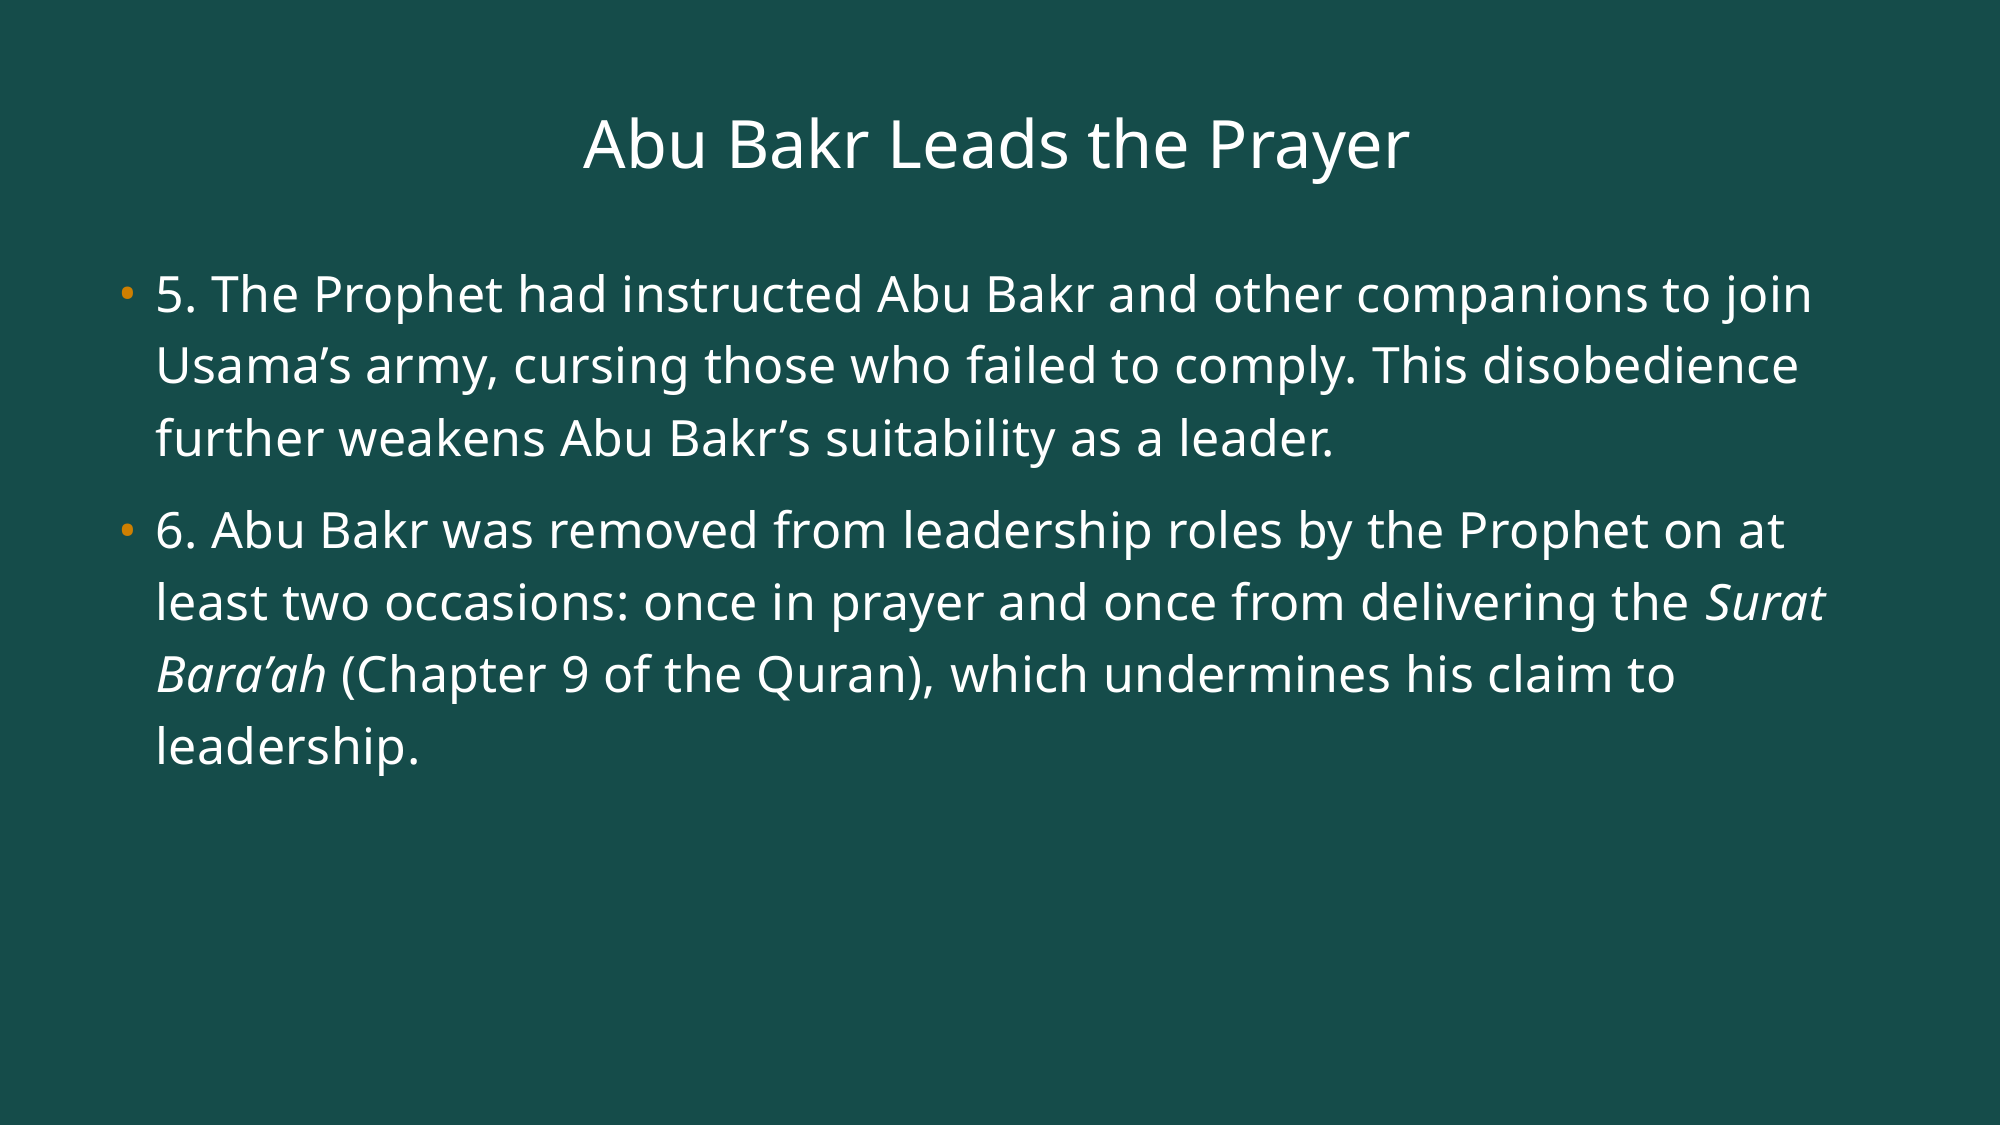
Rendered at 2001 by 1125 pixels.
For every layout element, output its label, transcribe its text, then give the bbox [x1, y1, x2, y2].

list 5. The Prophet had instructed Abu Bakr and other companions to join Usama’s army, cursing those who failed to comply. This disobedience further weakens Abu Bakr’s suitability as a leader. 6. Abu Bakr was removed from leadership roles by the Prophet on at least two occasions: once in prayer and once from delivering the Surat Bara’ah (Chapter 9 of the Quran), which undermines his claim to leadership. [118, 249, 1878, 947]
title Abu Bakr Leads the Prayer [118, 101, 1878, 219]
